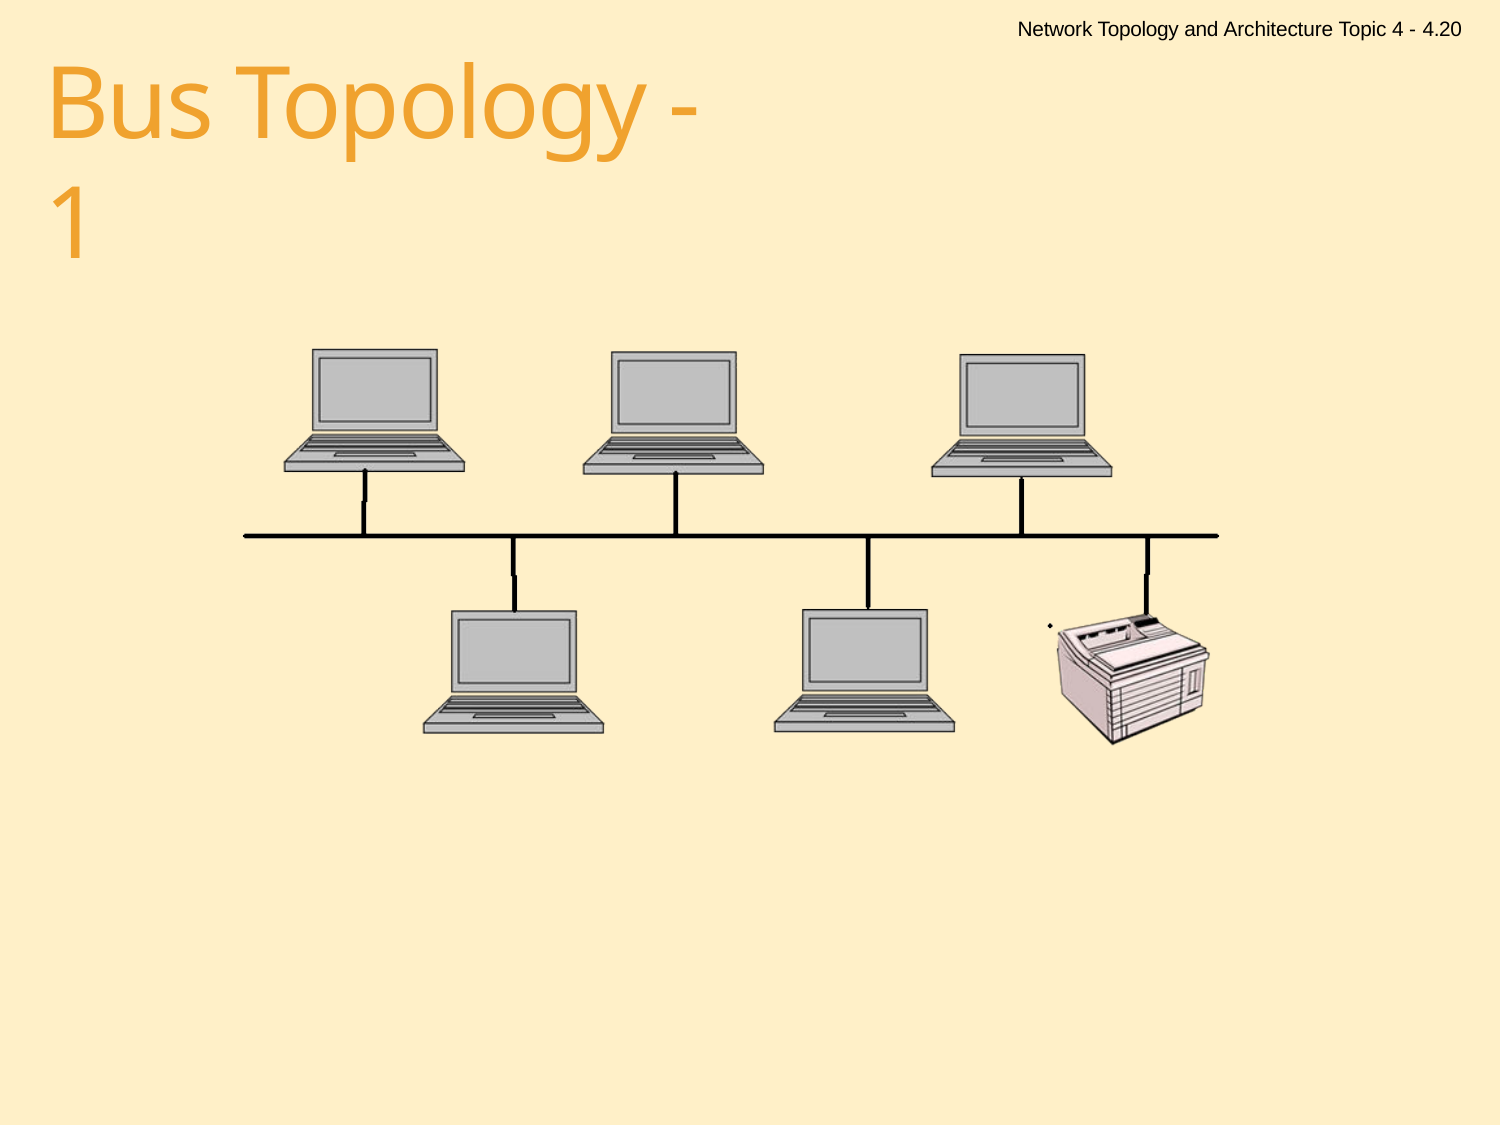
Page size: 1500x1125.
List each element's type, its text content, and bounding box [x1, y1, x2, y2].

text_box [230, 255, 1270, 842]
title Bus Topology - 1 [42, 36, 741, 279]
text_box Network Topology and Architecture Topic 4 - 4.20 [1015, 13, 1488, 41]
